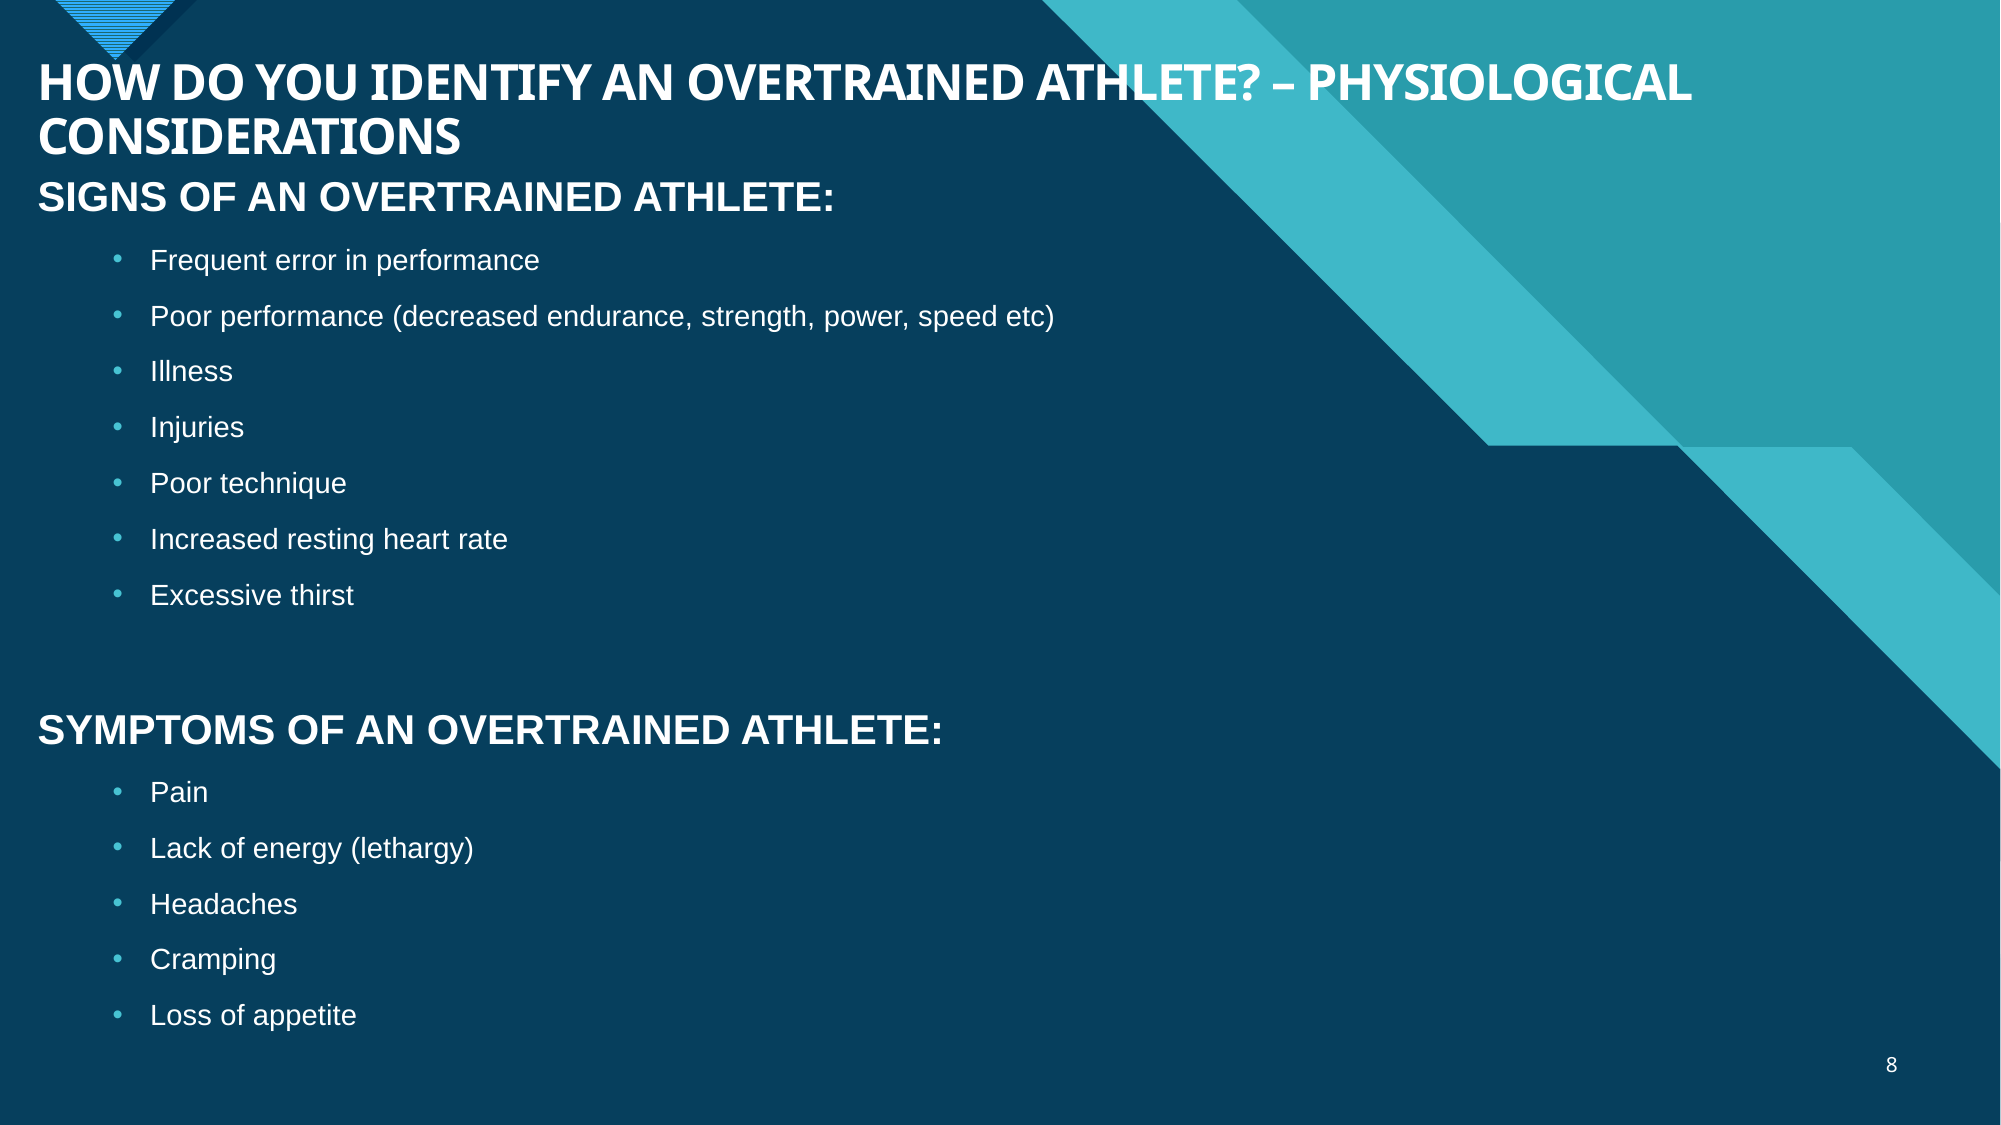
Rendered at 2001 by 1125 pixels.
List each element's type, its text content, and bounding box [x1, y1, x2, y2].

picture [40, 120, 66, 154]
picture [437, 120, 459, 154]
picture [400, 120, 431, 153]
picture [360, 120, 393, 154]
picture [69, 120, 102, 154]
picture [147, 120, 169, 154]
picture [193, 120, 222, 153]
picture [341, 120, 356, 153]
picture [313, 120, 338, 153]
picture [110, 120, 141, 153]
list SIGNS OF AN OVERTRAINED ATHLETE: Frequent error in performance Poor performance (decreased endurance, strength, power, speed etc) Illness Injuries Poor technique Increased resting heart rate Excessive thirst SYMPTOMS OF AN OVERTRAINED ATHLETE: Pain Lack of energy (lethargy) Headaches Cramping Loss of appetite [22, 162, 1983, 1109]
picture [172, 120, 187, 153]
title HOW DO YOU IDENTIFY AN OVERTRAINED ATHLETE? – PHYSIOLOGICAL CONSIDERATIONS [22, 49, 1983, 120]
picture [255, 120, 315, 153]
picture [229, 120, 249, 153]
